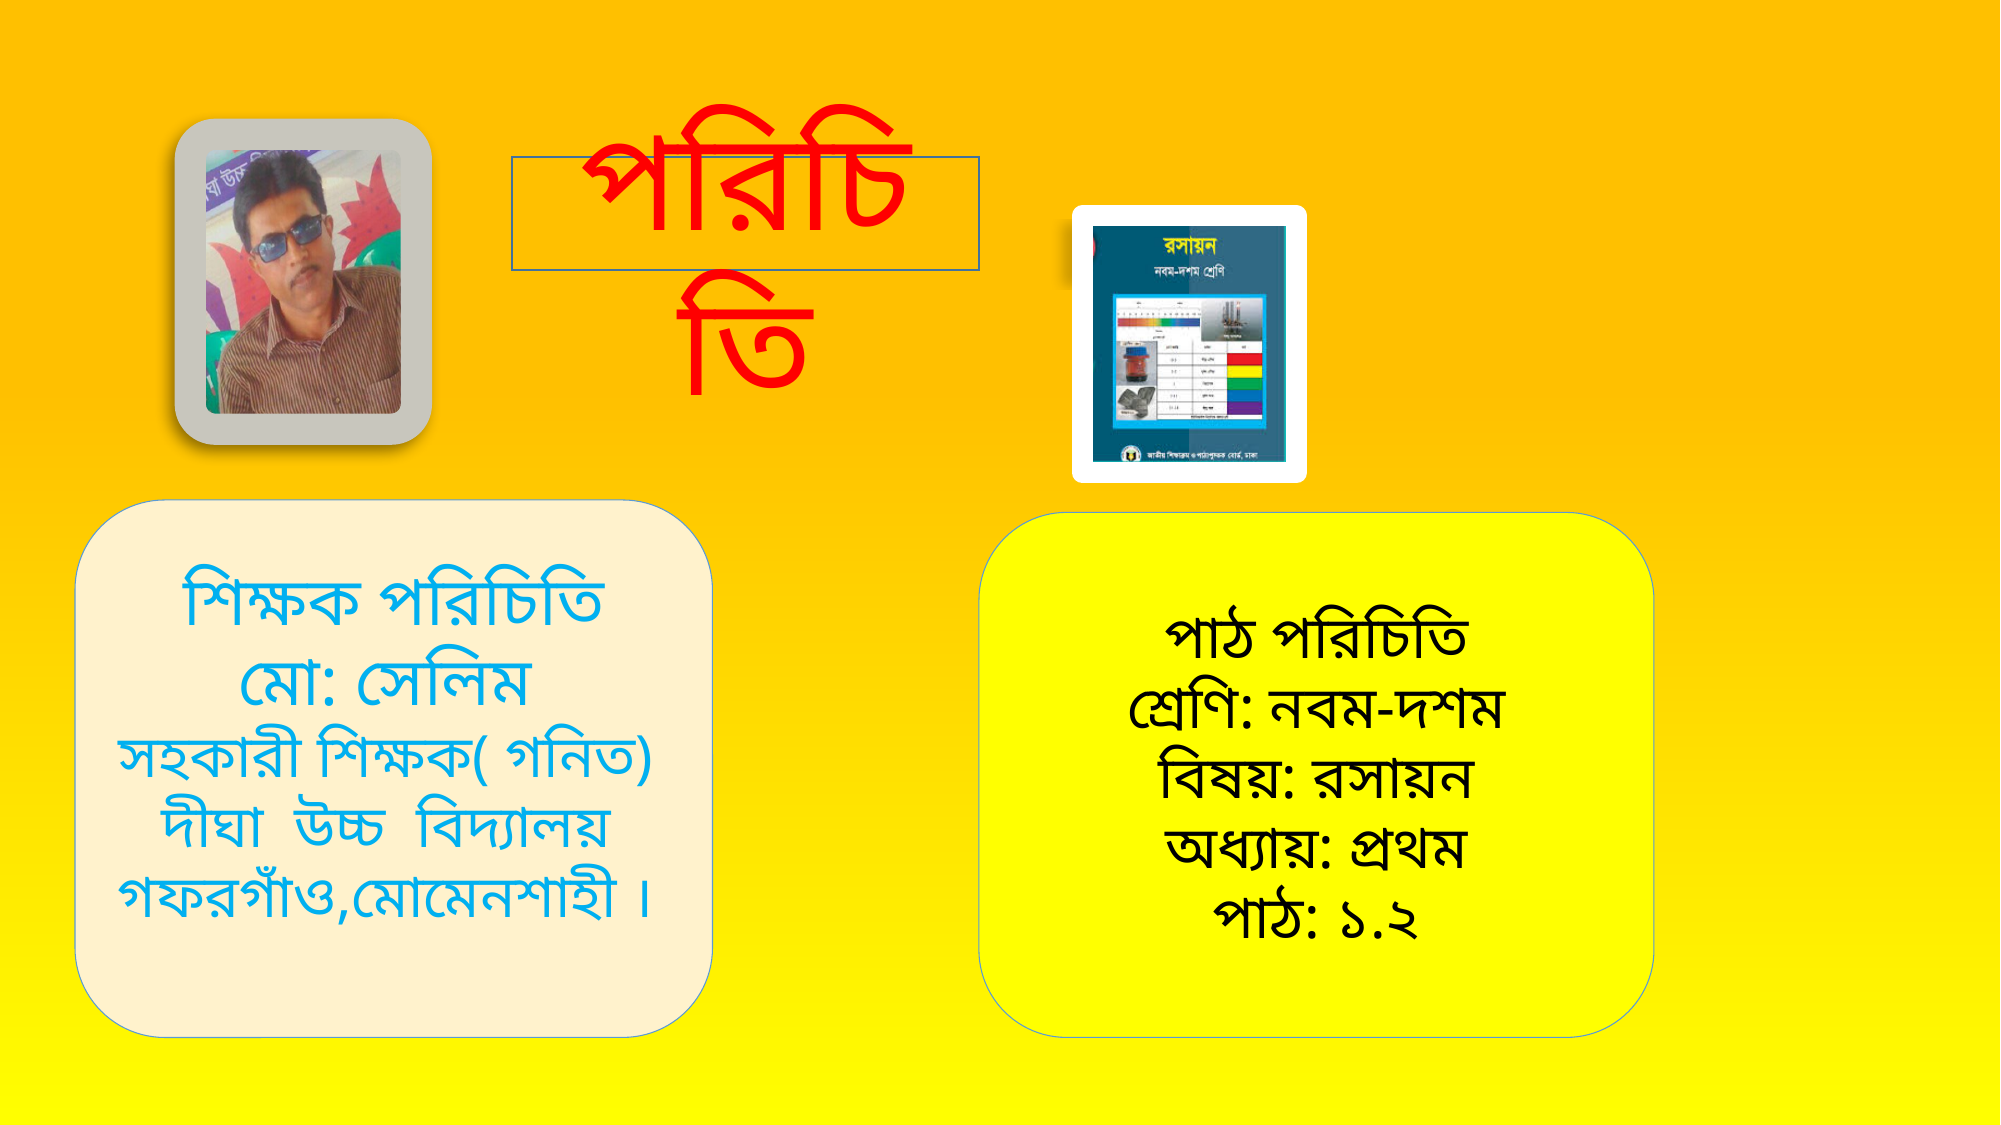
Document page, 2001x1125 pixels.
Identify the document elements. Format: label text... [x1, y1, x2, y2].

picture [190, 134, 417, 430]
text_box পাঠ পরিচিতি শ্রেণি: নবম-দশম বিষয়: রসায়ন অধ্যায়: প্রথম পাঠ: ১.২ [978, 511, 1655, 1038]
text_box শিক্ষক পরিচিতি মো: সেলিম সহকারী শিক্ষক( গনিত) দীঘা উচ্চ বিদ্যালয় গফরগাঁও,মোমেনশাহী । [74, 499, 714, 1039]
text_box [512, 156, 1286, 463]
